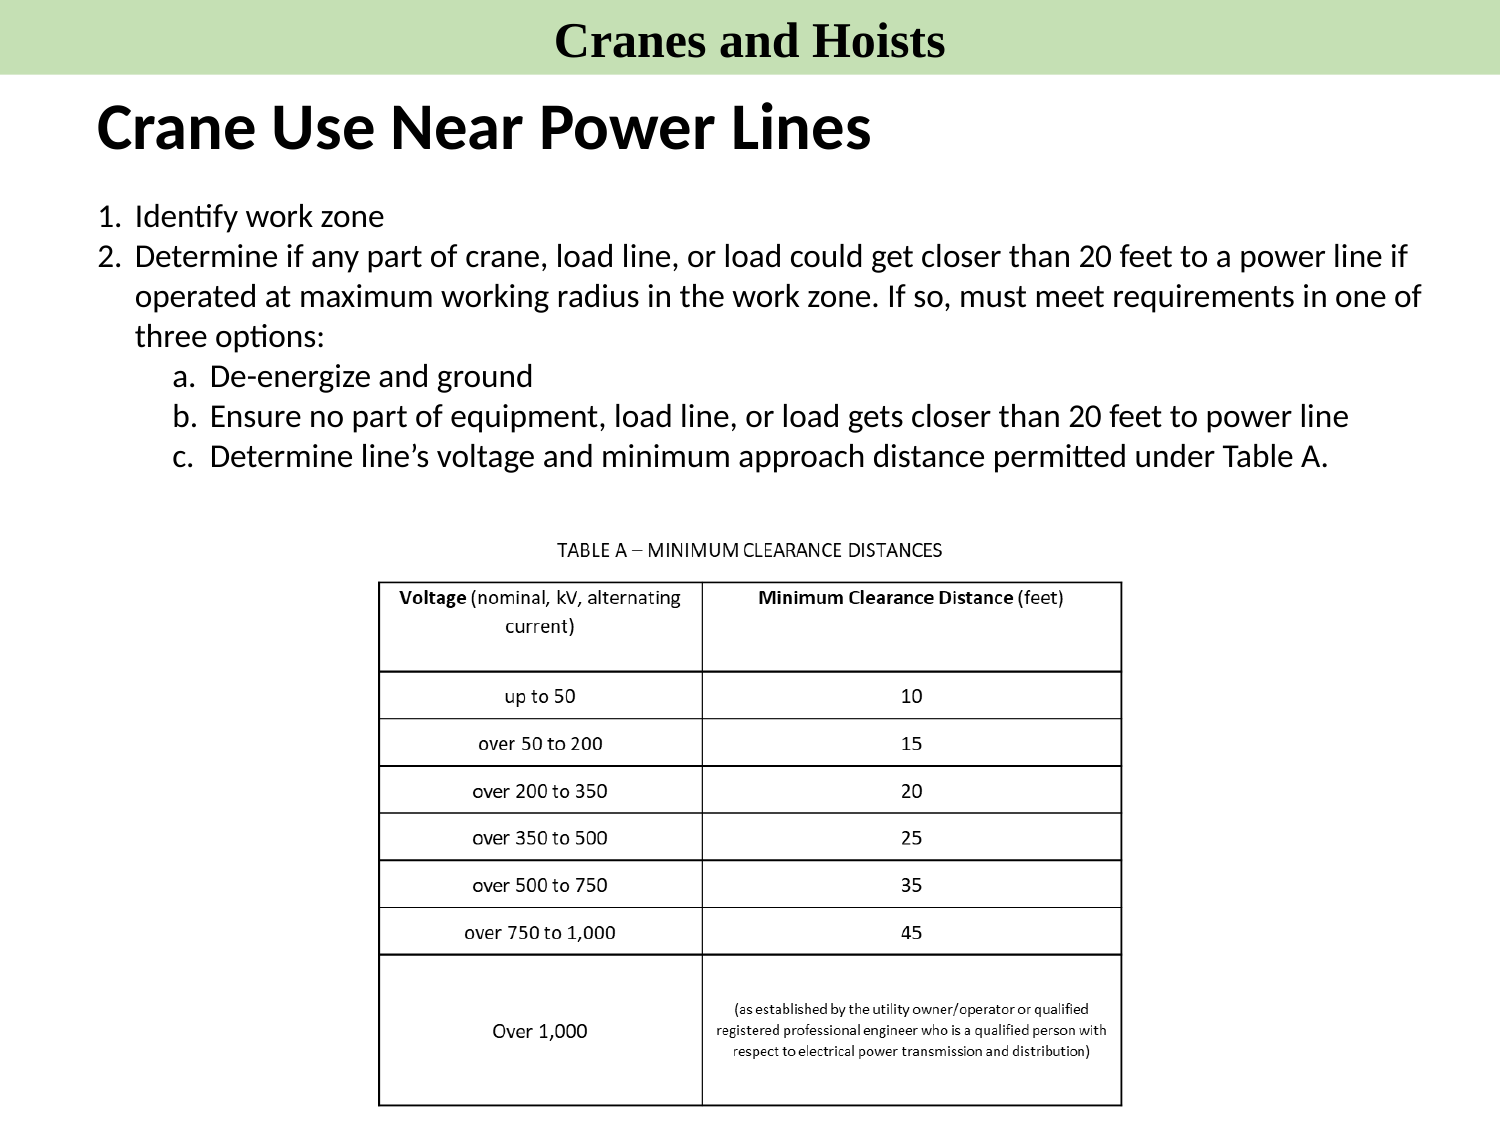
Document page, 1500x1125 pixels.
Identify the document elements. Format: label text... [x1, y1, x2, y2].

picture [377, 529, 1123, 1107]
text_box Identify work zone Determine if any part of crane, load line, or load could get closer than 20 feet to a power line if operated at maximum working radius in the work zone. If so, must meet requirements in one of three options: De-energize and ground Ensure no part of equipment, load line, or load gets closer than 20 feet to power line Determine line’s voltage and minimum approach distance permitted under Table A. [82, 187, 1456, 482]
text_box Crane Use Near Power Lines [82, 75, 1087, 171]
text_box Cranes and Hoists [0, 0, 1500, 75]
